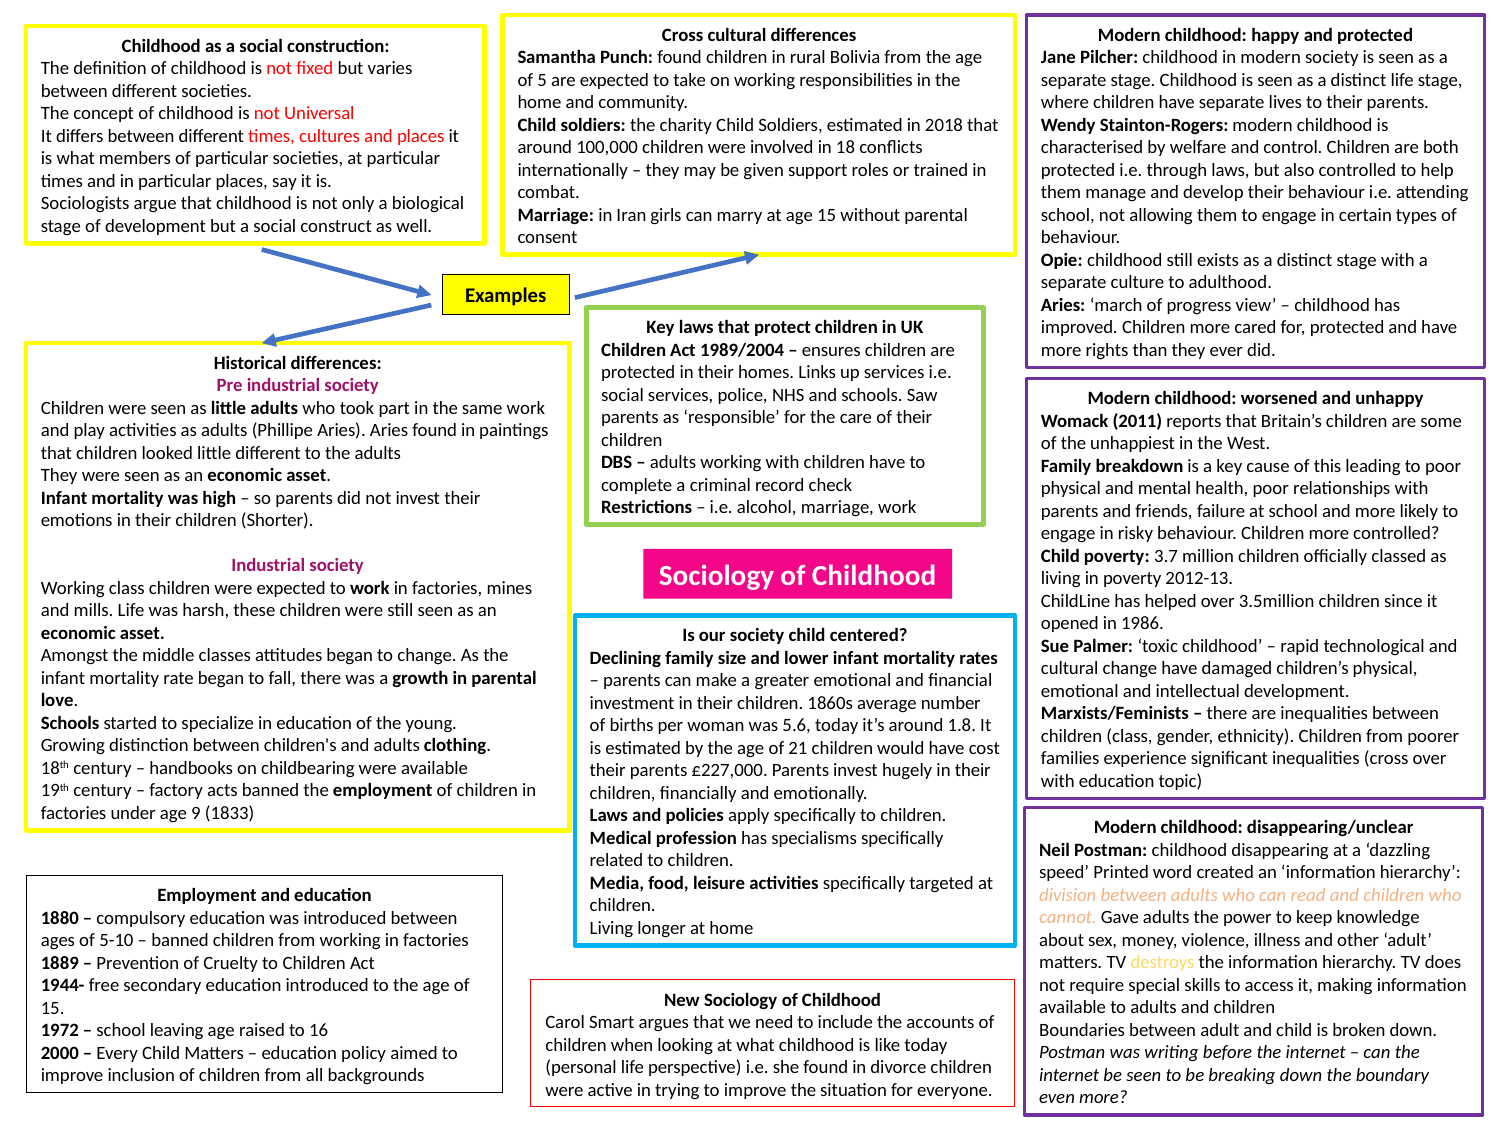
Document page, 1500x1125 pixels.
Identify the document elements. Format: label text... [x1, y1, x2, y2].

text_box Examples [442, 274, 570, 315]
text_box Employment and education 1880 – compulsory education was introduced between ages of 5-10 – banned children from working in factories 1889 – Prevention of Cruelty to Children Act 1944- free secondary education introduced to the age of 15. 1972 – school leaving age raised to 16 2000 – Every Child Matters – education policy aimed to improve inclusion of children from all backgrounds [26, 875, 503, 1093]
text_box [261, 305, 432, 344]
text_box Modern childhood: worsened and unhappy Womack (2011) reports that Britain’s children are some of the unhappiest in the West. Family breakdown is a key cause of this leading to poor physical and mental health, poor relationships with parents and friends, failure at school and more likely to engage in risky behaviour. Children more controlled? Child poverty: 3.7 million children officially classed as living in poverty 2012-13. ChildLine has helped over 3.5million children since it opened in 1986. Sue Palmer: ‘toxic childhood’ – rapid technological and cultural change have damaged children’s physical, emotional and intellectual development. Marxists/Feminists – there are inequalities between children (class, gender, ethnicity). Children from poorer families experience significant inequalities (cross over with education topic) [1026, 378, 1485, 799]
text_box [574, 257, 759, 298]
text_box New Sociology of Childhood Carol Smart argues that we need to include the accounts of children when looking at what childhood is like today (personal life perspective) i.e. she found in divorce children were active in trying to improve the situation for everyone. [530, 979, 1015, 1107]
text_box Key laws that protect children in UK Children Act 1989/2004 – ensures children are protected in their homes. Links up services i.e. social services, police, NHS and schools. Saw parents as ‘responsible’ for the care of their children DBS – adults working with children have to complete a criminal record check Restrictions – i.e. alcohol, marriage, work [586, 307, 984, 525]
text_box Modern childhood: disappearing/unclear Neil Postman: childhood disappearing at a ‘dazzling speed’ Printed word created an ‘information hierarchy’: division between adults who can read and children who cannot. Gave adults the power to keep knowledge about sex, money, violence, illness and other ‘adult’ matters. TV destroys the information hierarchy. TV does not require special skills to access it, making information available to adults and children Boundaries between adult and child is broken down. Postman was writing before the internet – can the internet be seen to be breaking down the boundary even more? [1024, 807, 1483, 1116]
text_box Childhood as a social construction: The definition of childhood is not fixed but varies between different societies. The concept of childhood is not Universal It differs between different times, cultures and places it is what members of particular societies, at particular times and in particular places, say it is. Sociologists argue that childhood is not only a biological stage of development but a social construct as well. [26, 26, 485, 244]
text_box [261, 249, 432, 295]
text_box Sociology of Childhood [643, 548, 953, 599]
text_box Cross cultural differences Samantha Punch: found children in rural Bolivia from the age of 5 are expected to take on working responsibilities in the home and community. Child soldiers: the charity Child Soldiers, estimated in 2018 that around 100,000 children were involved in 18 conflicts internationally – they may be given support roles or trained in combat. Marriage: in Iran girls can marry at age 15 without parental consent [502, 14, 1016, 255]
text_box Modern childhood: happy and protected Jane Pilcher: childhood in modern society is seen as a separate stage. Childhood is seen as a distinct life stage, where children have separate lives to their parents. Wendy Stainton-Rogers: modern childhood is characterised by welfare and control. Children are both protected i.e. through laws, but also controlled to help them manage and develop their behaviour i.e. attending school, not allowing them to engage in certain types of behaviour. Opie: childhood still exists as a distinct stage with a separate culture to adulthood. Aries: ‘march of progress view’ – childhood has improved. Children more cared for, protected and have more rights than they ever did. [1026, 15, 1485, 368]
text_box Historical differences: Pre industrial society Children were seen as little adults who took part in the same work and play activities as adults (Phillipe Aries). Aries found in paintings that children looked little different to the adults They were seen as an economic asset. Infant mortality was high – so parents did not invest their emotions in their children (Shorter). Industrial society Working class children were expected to work in factories, mines and mills. Life was harsh, these children were still seen as an economic asset. Amongst the middle classes attitudes began to change. As the infant mortality rate began to fall, there was a growth in parental love. Schools started to specialize in education of the young. Growing distinction between children's and adults clothing. 18th century – handbooks on childbearing were available 19th century – factory acts banned the employment of children in factories under age 9 (1833) [26, 343, 570, 831]
text_box Is our society child centered? Declining family size and lower infant mortality rates – parents can make a greater emotional and financial investment in their children. 1860s average number of births per woman was 5.6, today it’s around 1.8. It is estimated by the age of 21 children would have cost their parents £227,000. Parents invest hugely in their children, financially and emotionally. Laws and policies apply specifically to children. Medical profession has specialisms specifically related to children. Media, food, leisure activities specifically targeted at children. Living longer at home [574, 615, 1016, 946]
